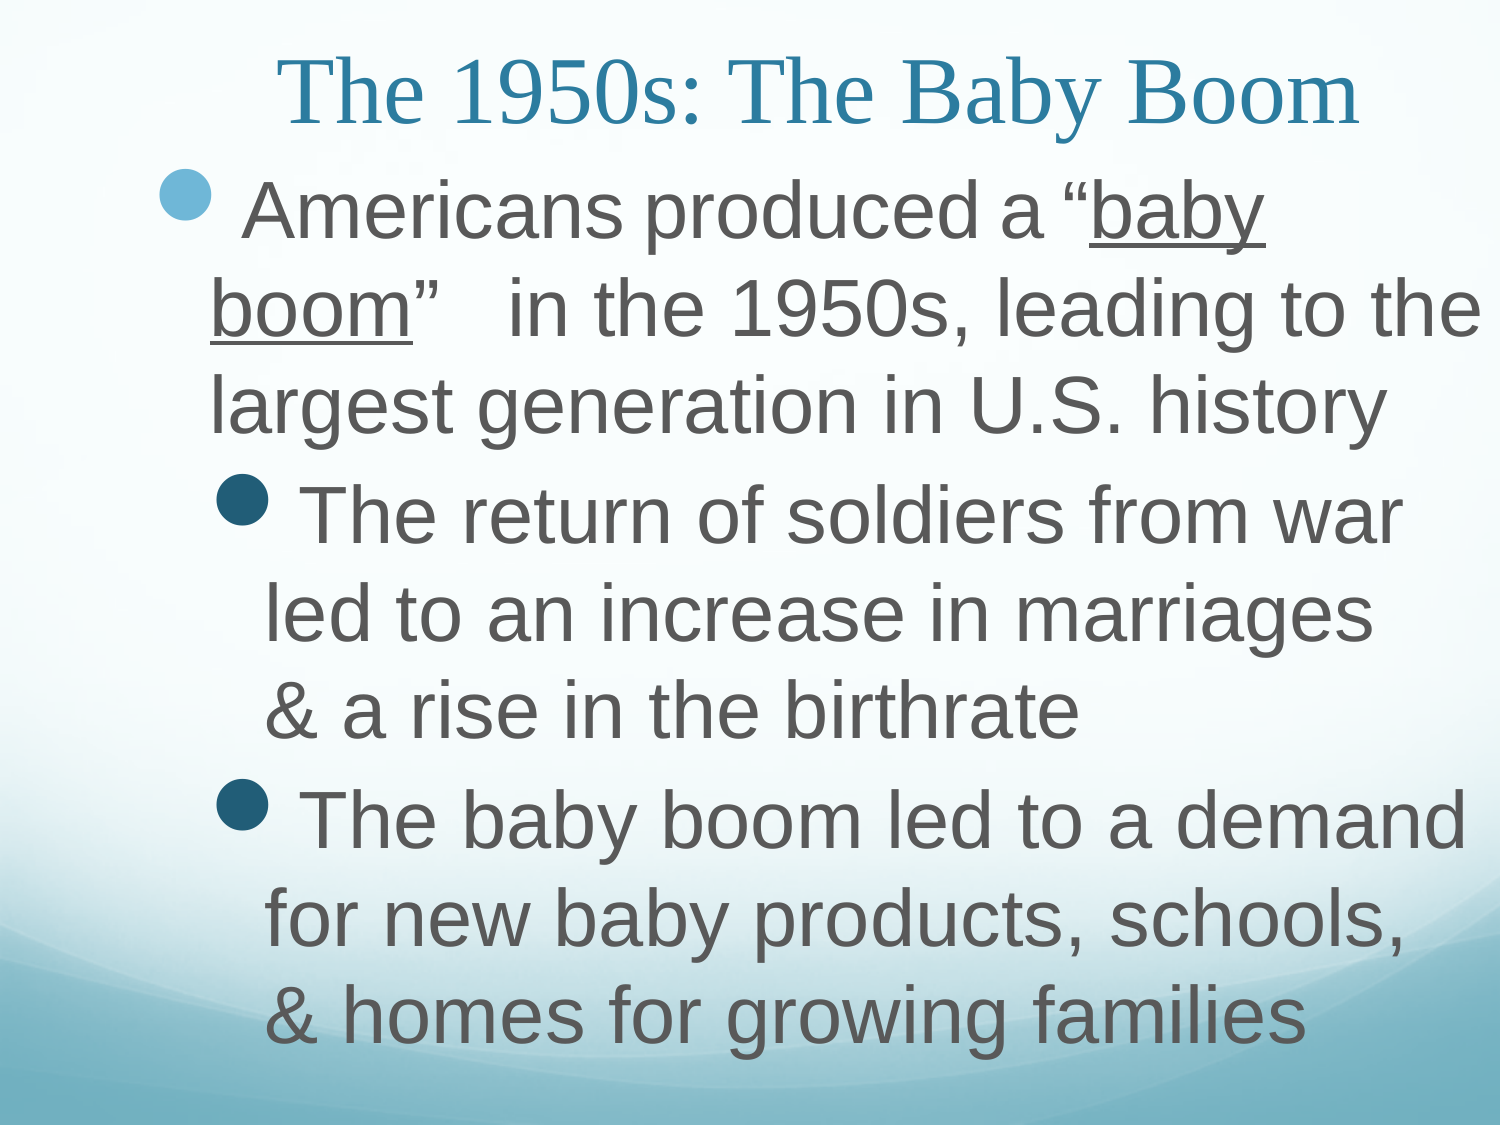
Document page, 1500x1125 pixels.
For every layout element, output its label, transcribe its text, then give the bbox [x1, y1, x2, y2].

list Americans produced a “baby boom” in the 1950s, leading to the largest generation in U.S. history The return of soldiers from war led to an increase in marriages & a rise in the birthrate The baby boom led to a demand for new baby products, schools, & homes for growing families [137, 149, 1500, 1125]
title The 1950s: The Baby Boom [162, 0, 1500, 149]
